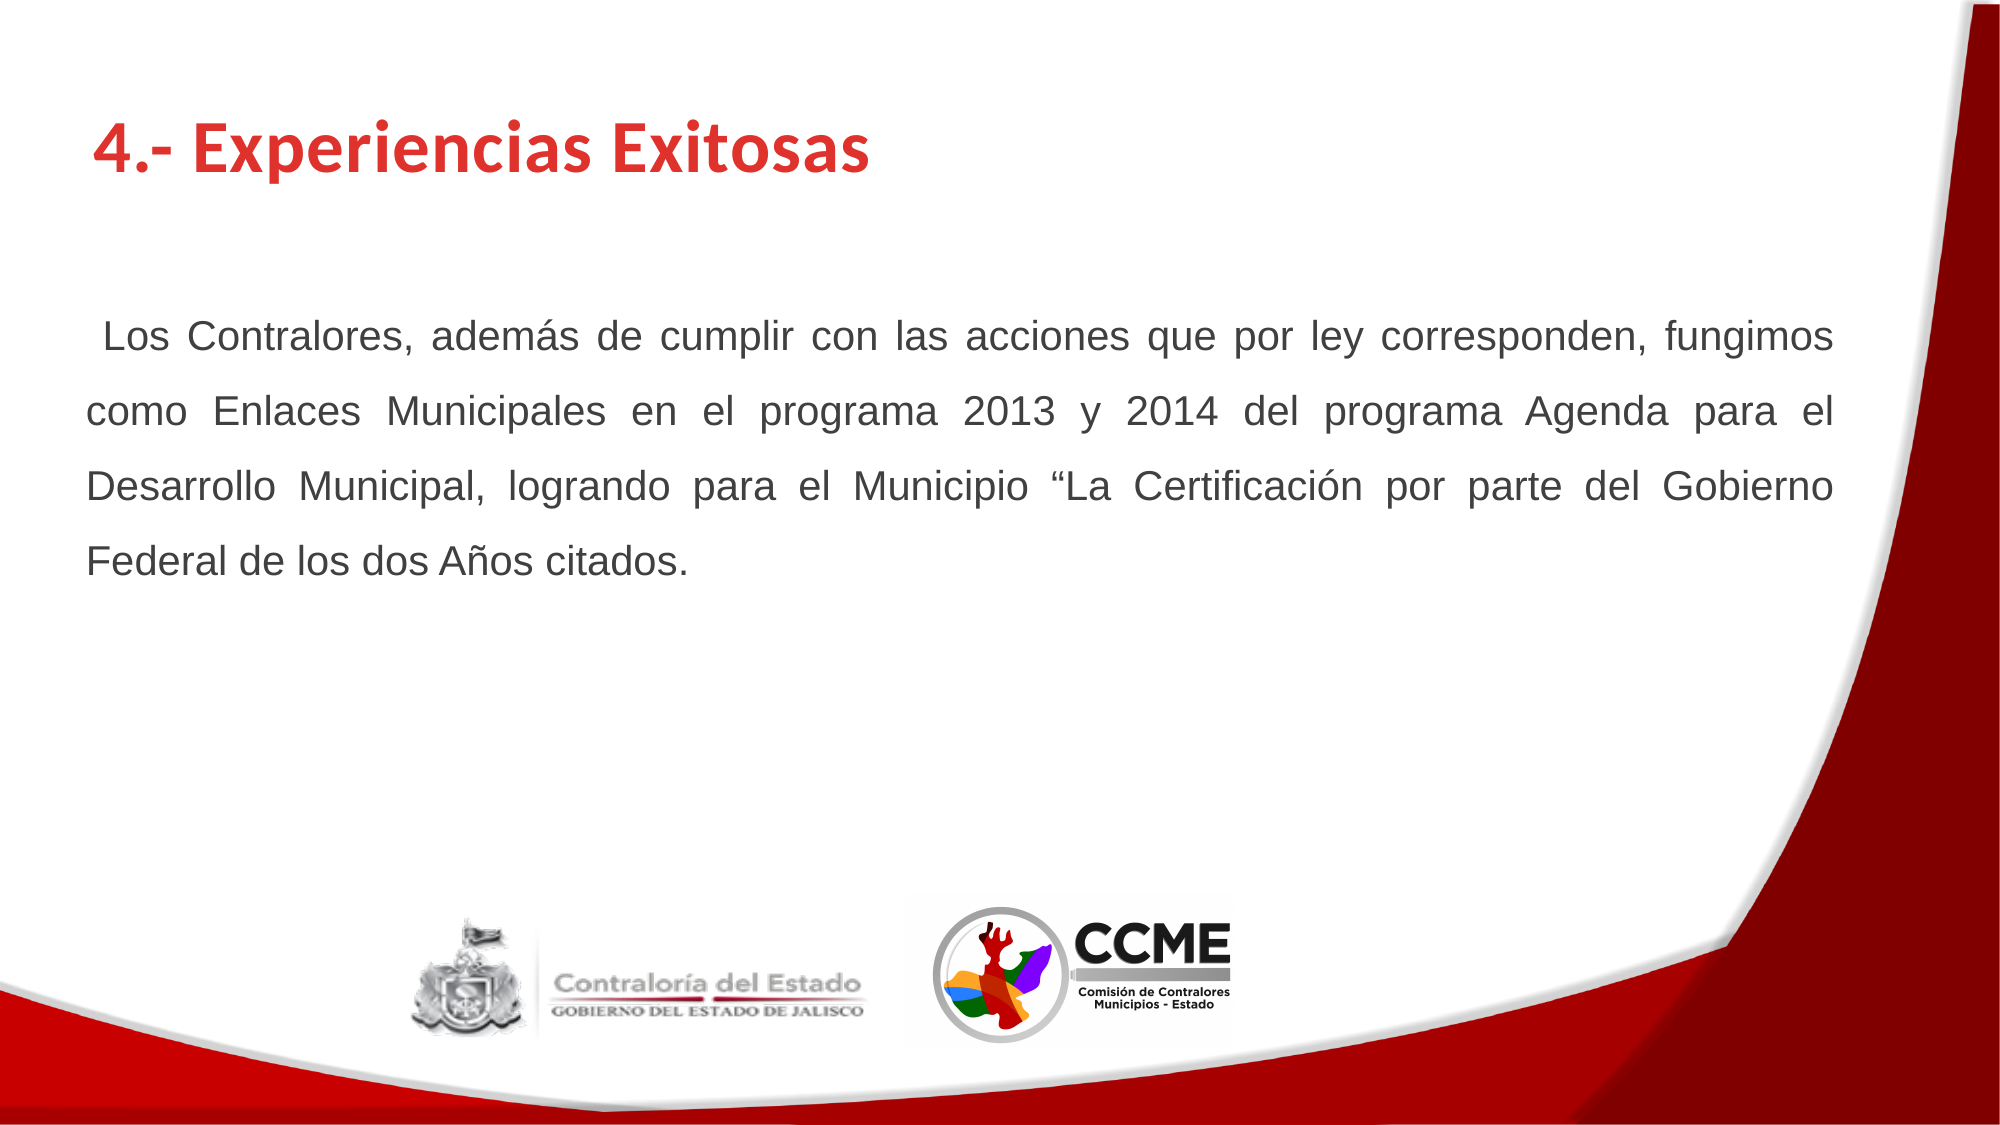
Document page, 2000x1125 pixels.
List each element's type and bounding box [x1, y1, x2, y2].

text_box [0, 0, 2000, 1125]
